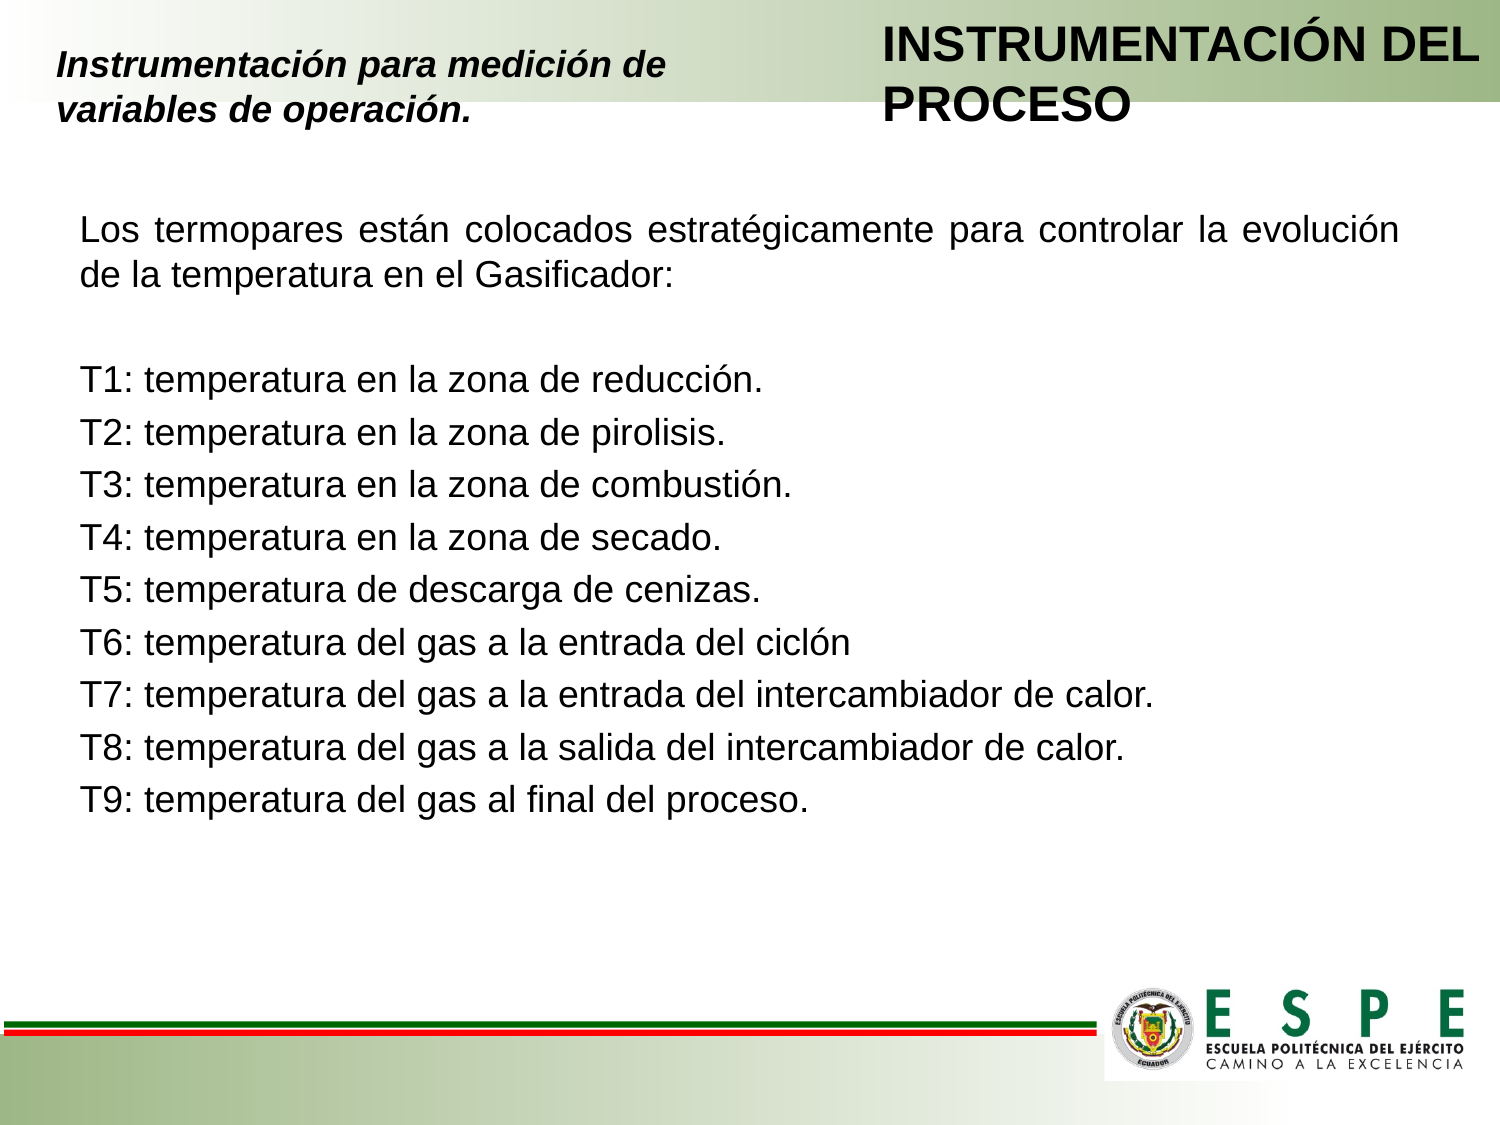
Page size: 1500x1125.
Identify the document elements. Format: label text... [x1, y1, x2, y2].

picture [1104, 976, 1483, 1081]
title Instrumentación para medición de variables de operación. [41, 32, 703, 141]
list Los termopares están colocados estratégicamente para controlar la evolución de la temperatura en el Gasificador: T1: temperatura en la zona de reducción. T2: temperatura en la zona de pirolisis. T3: temperatura en la zona de combustión. T4: temperatura en la zona de secado. T5: temperatura de descarga de cenizas. T6: temperatura del gas a la entrada del ciclón T7: temperatura del gas a la entrada del intercambiador de calor. T8: temperatura del gas a la salida del intercambiador de calor. T9: temperatura del gas al final del proceso. [64, 145, 1415, 965]
text_box INSTRUMENTACIÓN DEL PROCESO [868, 4, 1500, 139]
